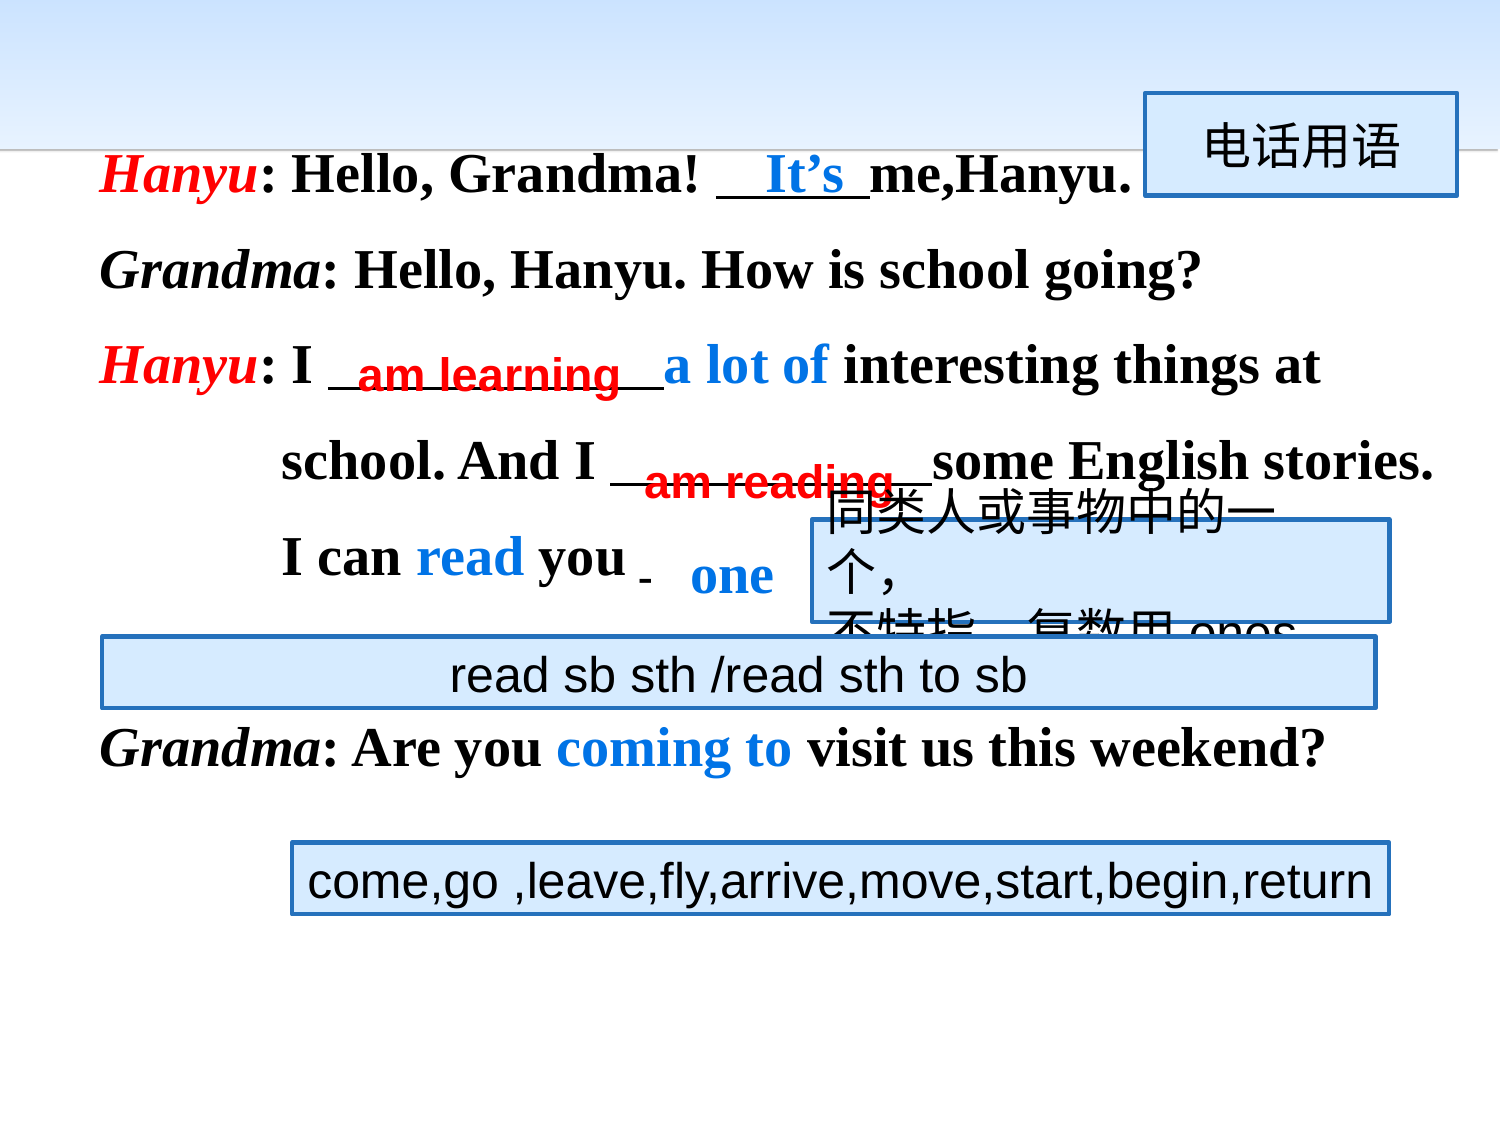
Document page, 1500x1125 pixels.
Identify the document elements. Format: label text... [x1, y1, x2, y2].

text_box 电话用语 [1143, 91, 1459, 198]
text_box It’s [750, 128, 866, 211]
text_box read sb sth /read sth to sb [100, 634, 1378, 710]
text_box one [651, 538, 810, 603]
text_box am reading [629, 444, 913, 516]
text_box am learning [342, 337, 653, 408]
text_box 同类人或事物中的一个， 不特指，复数用ones [810, 517, 1392, 624]
text_box Hanyu: Hello, Grandma! me,Hanyu. Grandma: Hello, Hanyu. How is school going? Hanyu: I a lot of interesting things at school. And I some English stories. I can read you ______this weekend. Grandma: Are you coming to visit us this weekend? [84, 128, 1458, 785]
text_box come,go ,leave,fly,arrive,move,start,begin,return [290, 840, 1391, 916]
